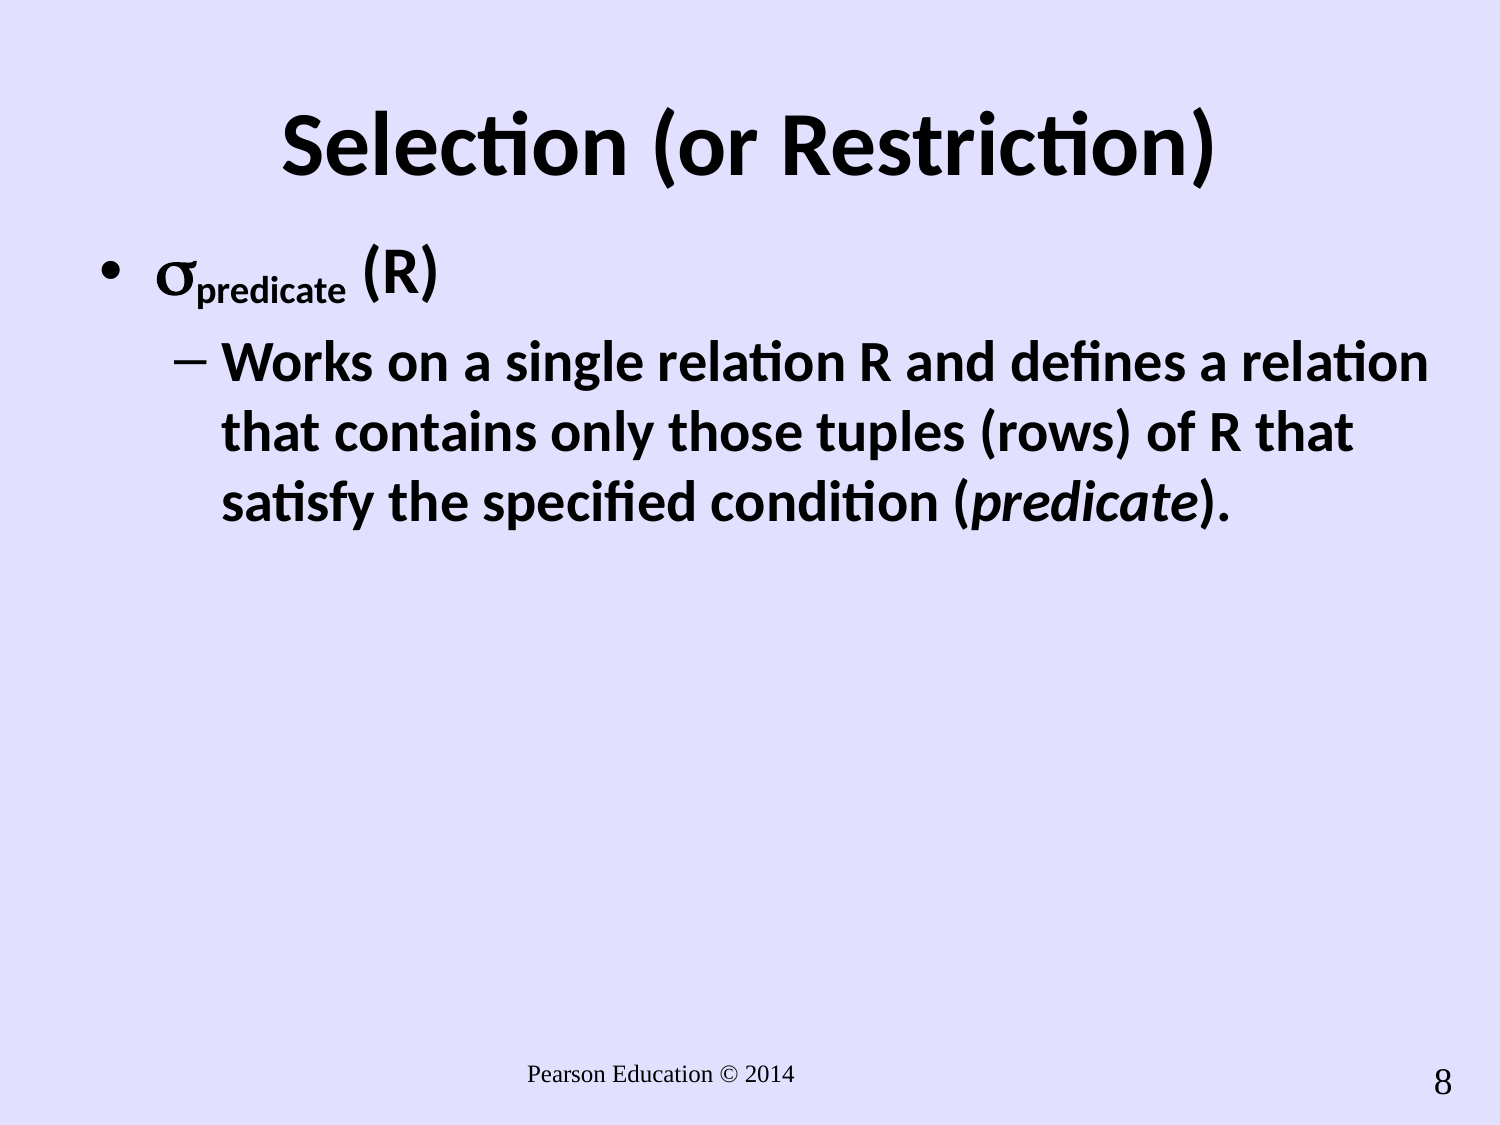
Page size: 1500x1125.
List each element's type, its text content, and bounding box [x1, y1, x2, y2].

text_box 8 [1386, 1049, 1500, 1110]
title Selection (or Restriction) [75, 45, 1425, 233]
text_box Pearson Education © 2014 [512, 1050, 1038, 1095]
list predicate (R) Works on a single relation R and defines a relation that contains only those tuples (rows) of R that satisfy the specified condition (predicate). [84, 220, 1447, 895]
